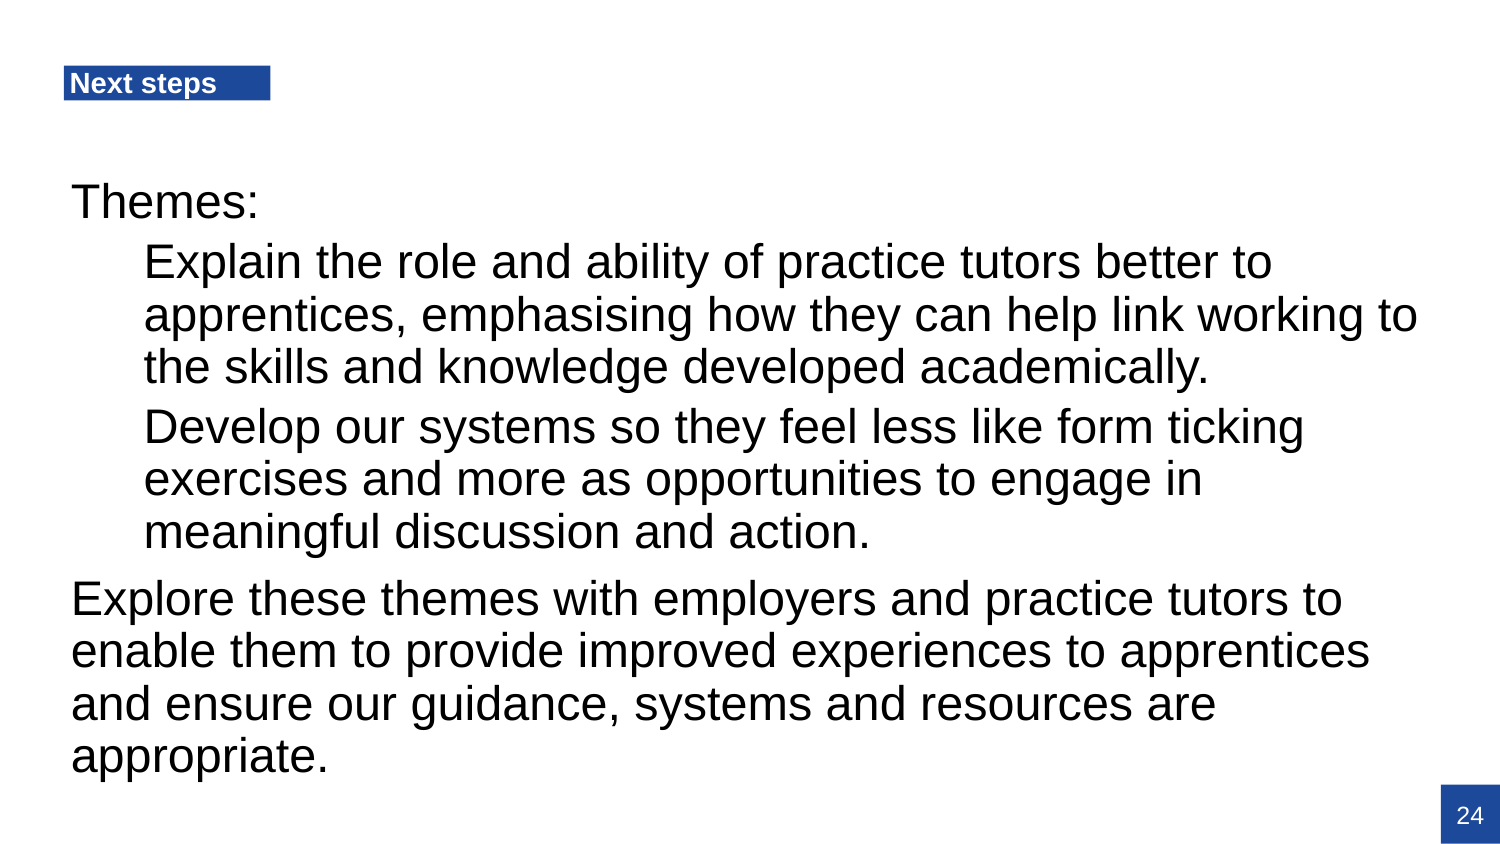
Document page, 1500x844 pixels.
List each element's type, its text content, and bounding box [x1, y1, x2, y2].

slide_number 24 [1440, 784, 1500, 844]
title Next steps [63, 65, 271, 101]
list Themes: Explain the role and ability of practice tutors better to apprentices, emphasising how they can help link working to the skills and knowledge developed academically. Develop our systems so they feel less like form ticking exercises and more as opportunities to engage in meaningful discussion and action. Explore these themes with employers and practice tutors to enable them to provide improved experiences to apprentices and ensure our guidance, systems and resources are appropriate. [70, 177, 1441, 785]
